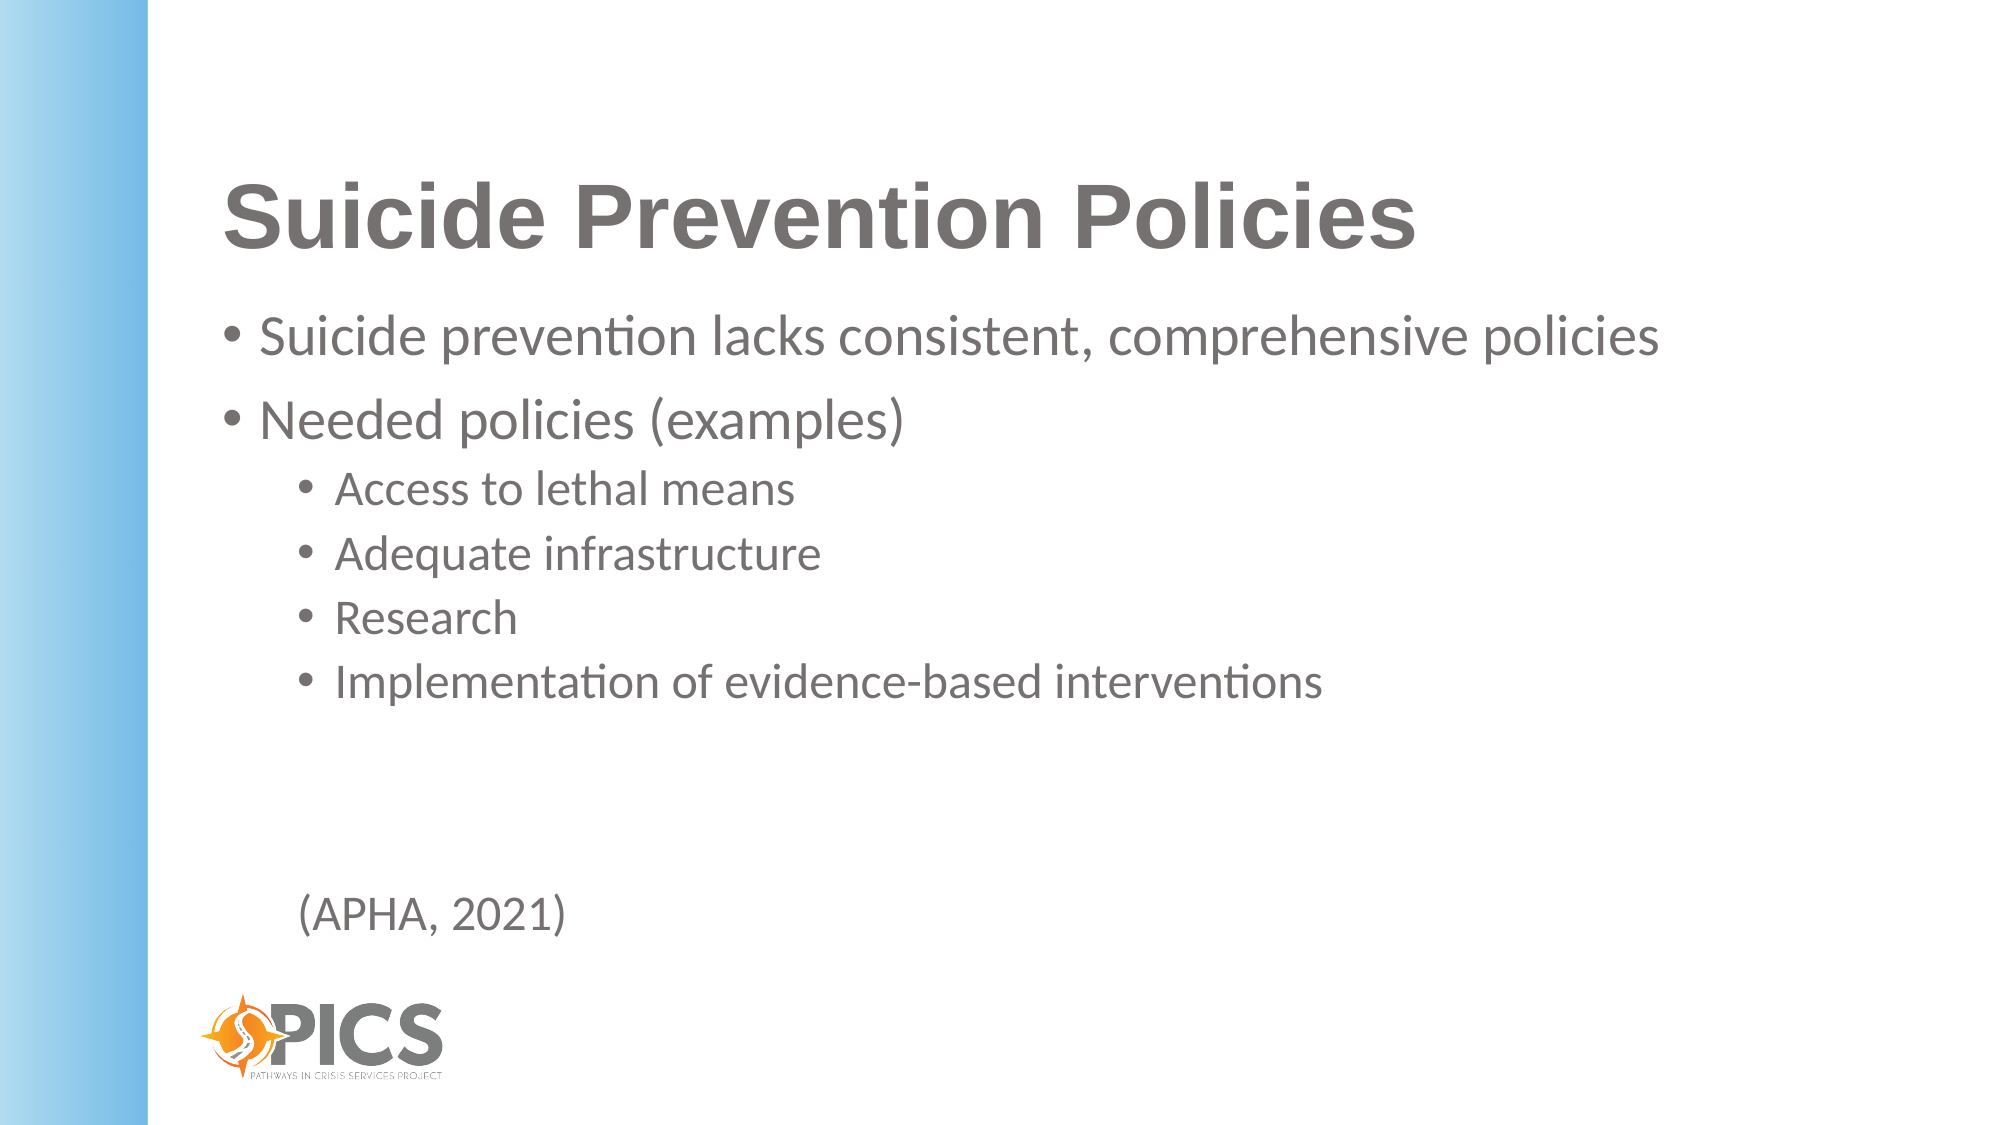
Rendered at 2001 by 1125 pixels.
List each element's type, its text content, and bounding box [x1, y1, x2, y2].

list Suicide prevention lacks consistent, comprehensive policies Needed policies (examples) Access to lethal means Adequate infrastructure Research Implementation of evidence-based interventions (APHA, 2021) [207, 297, 1863, 964]
title Suicide Prevention Policies [207, 161, 1863, 278]
picture [0, 0, 529, 1125]
